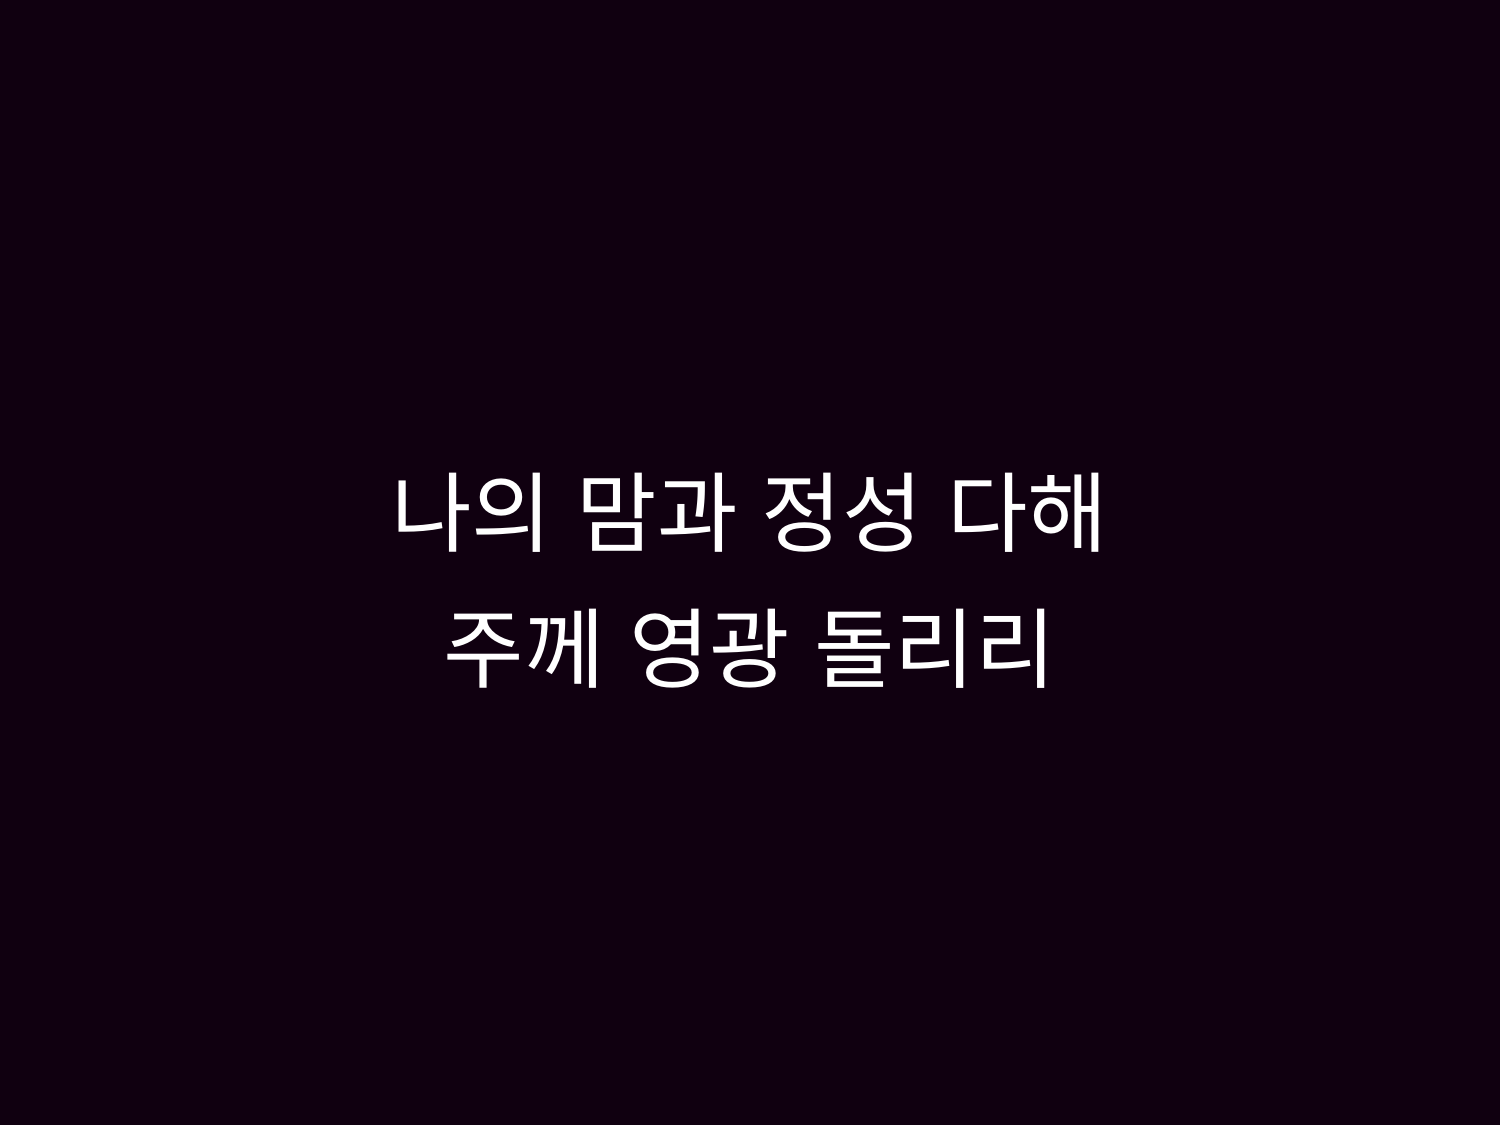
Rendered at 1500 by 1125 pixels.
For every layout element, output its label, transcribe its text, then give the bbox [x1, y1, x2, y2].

title 나의 맘과 정성 다해 주께 영광 돌리리 [0, 0, 1500, 1125]
